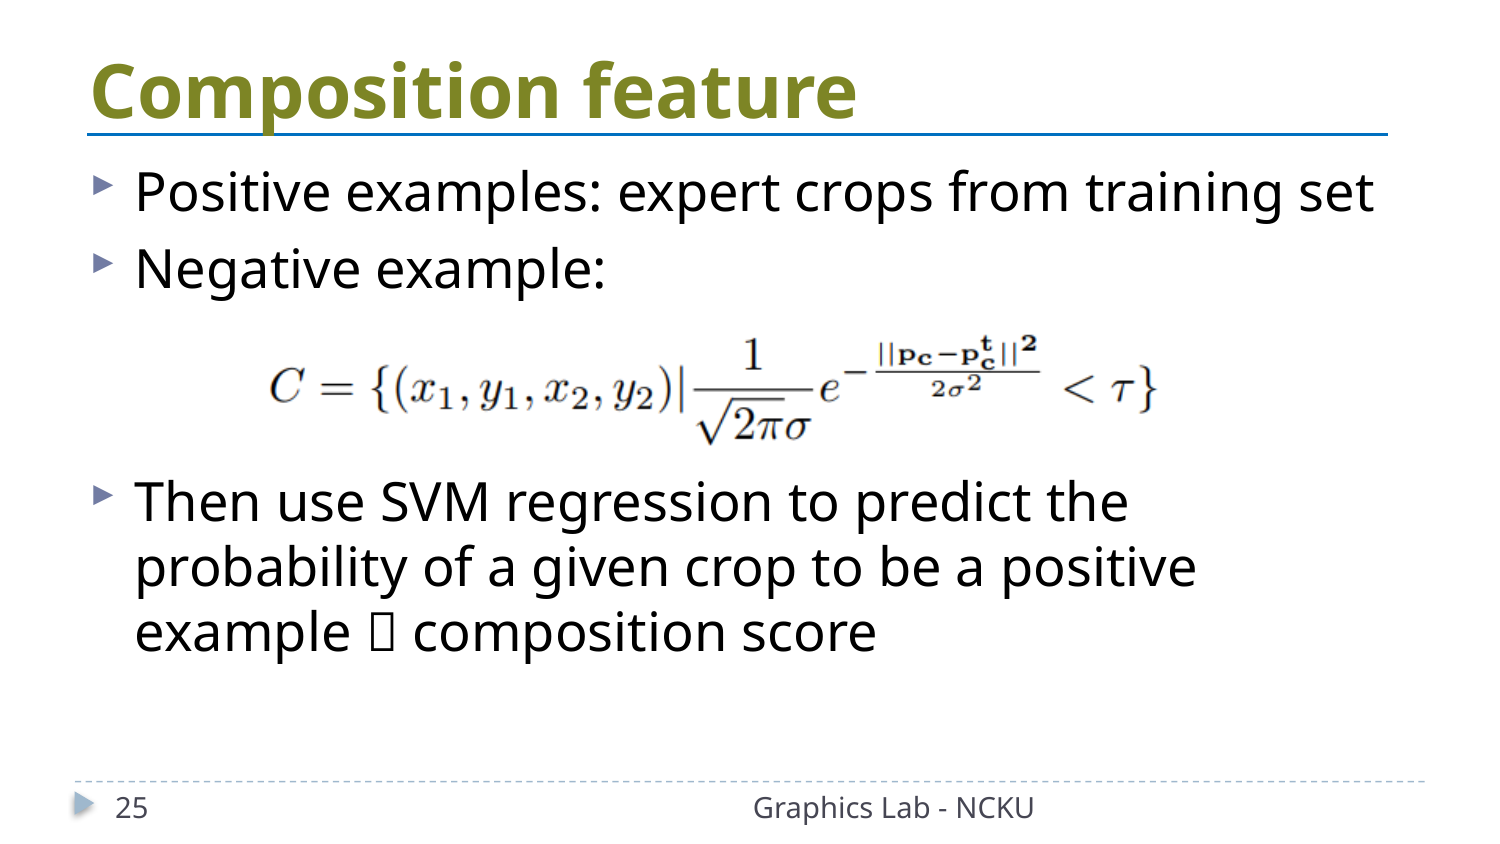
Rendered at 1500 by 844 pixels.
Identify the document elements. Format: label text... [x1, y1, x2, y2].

list Positive examples: expert crops from training set Negative example: Then use SVM regression to predict the probability of a given crop to be a positive example  composition score [75, 150, 1425, 758]
slide_number 25 [100, 782, 426, 827]
picture [257, 321, 1184, 466]
title Composition feature [75, 18, 1425, 141]
footer Graphics Lab - NCKU [475, 782, 1051, 827]
